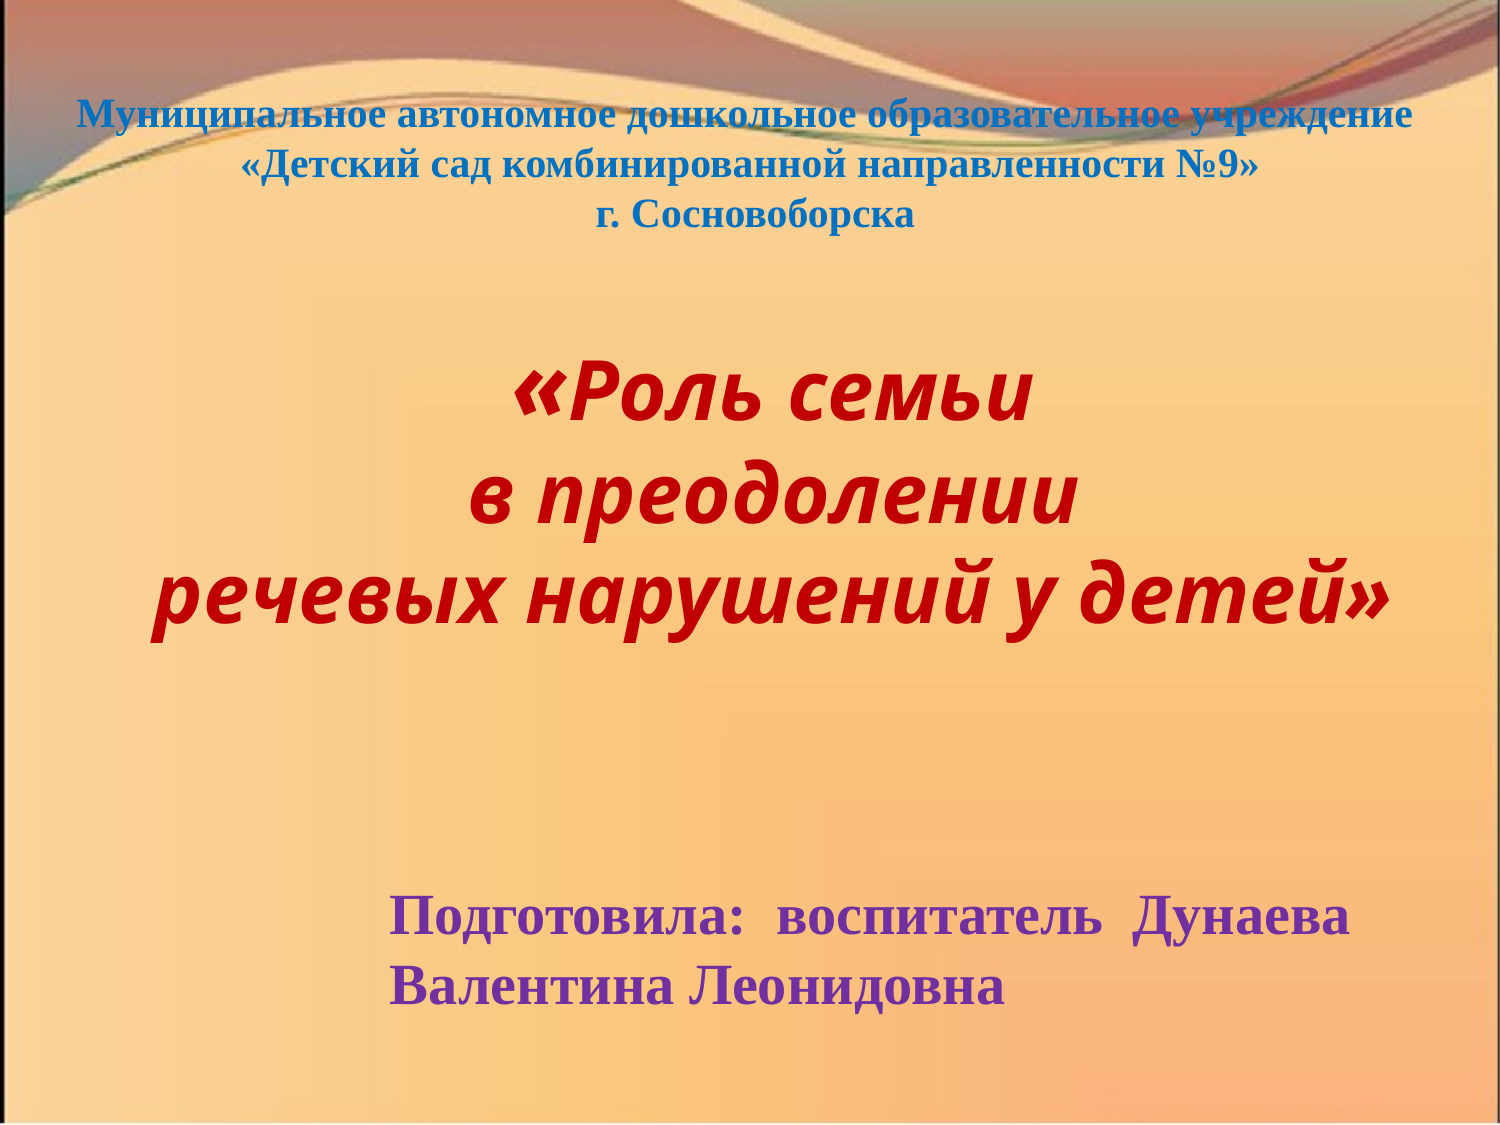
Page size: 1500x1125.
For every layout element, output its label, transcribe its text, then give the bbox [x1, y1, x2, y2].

text_box Муниципальное автономное дошкольное образовательное учреждение «Детский сад комбинированной направленности №9» г. Сосновоборска [53, 78, 1447, 243]
text_box «Роль семьи в преодолении речевых нарушений у детей» [123, 312, 1424, 648]
picture [0, 0, 1500, 1125]
text_box Подготовила: воспитатель Дунаева Валентина Леонидовна [375, 448, 1459, 1024]
